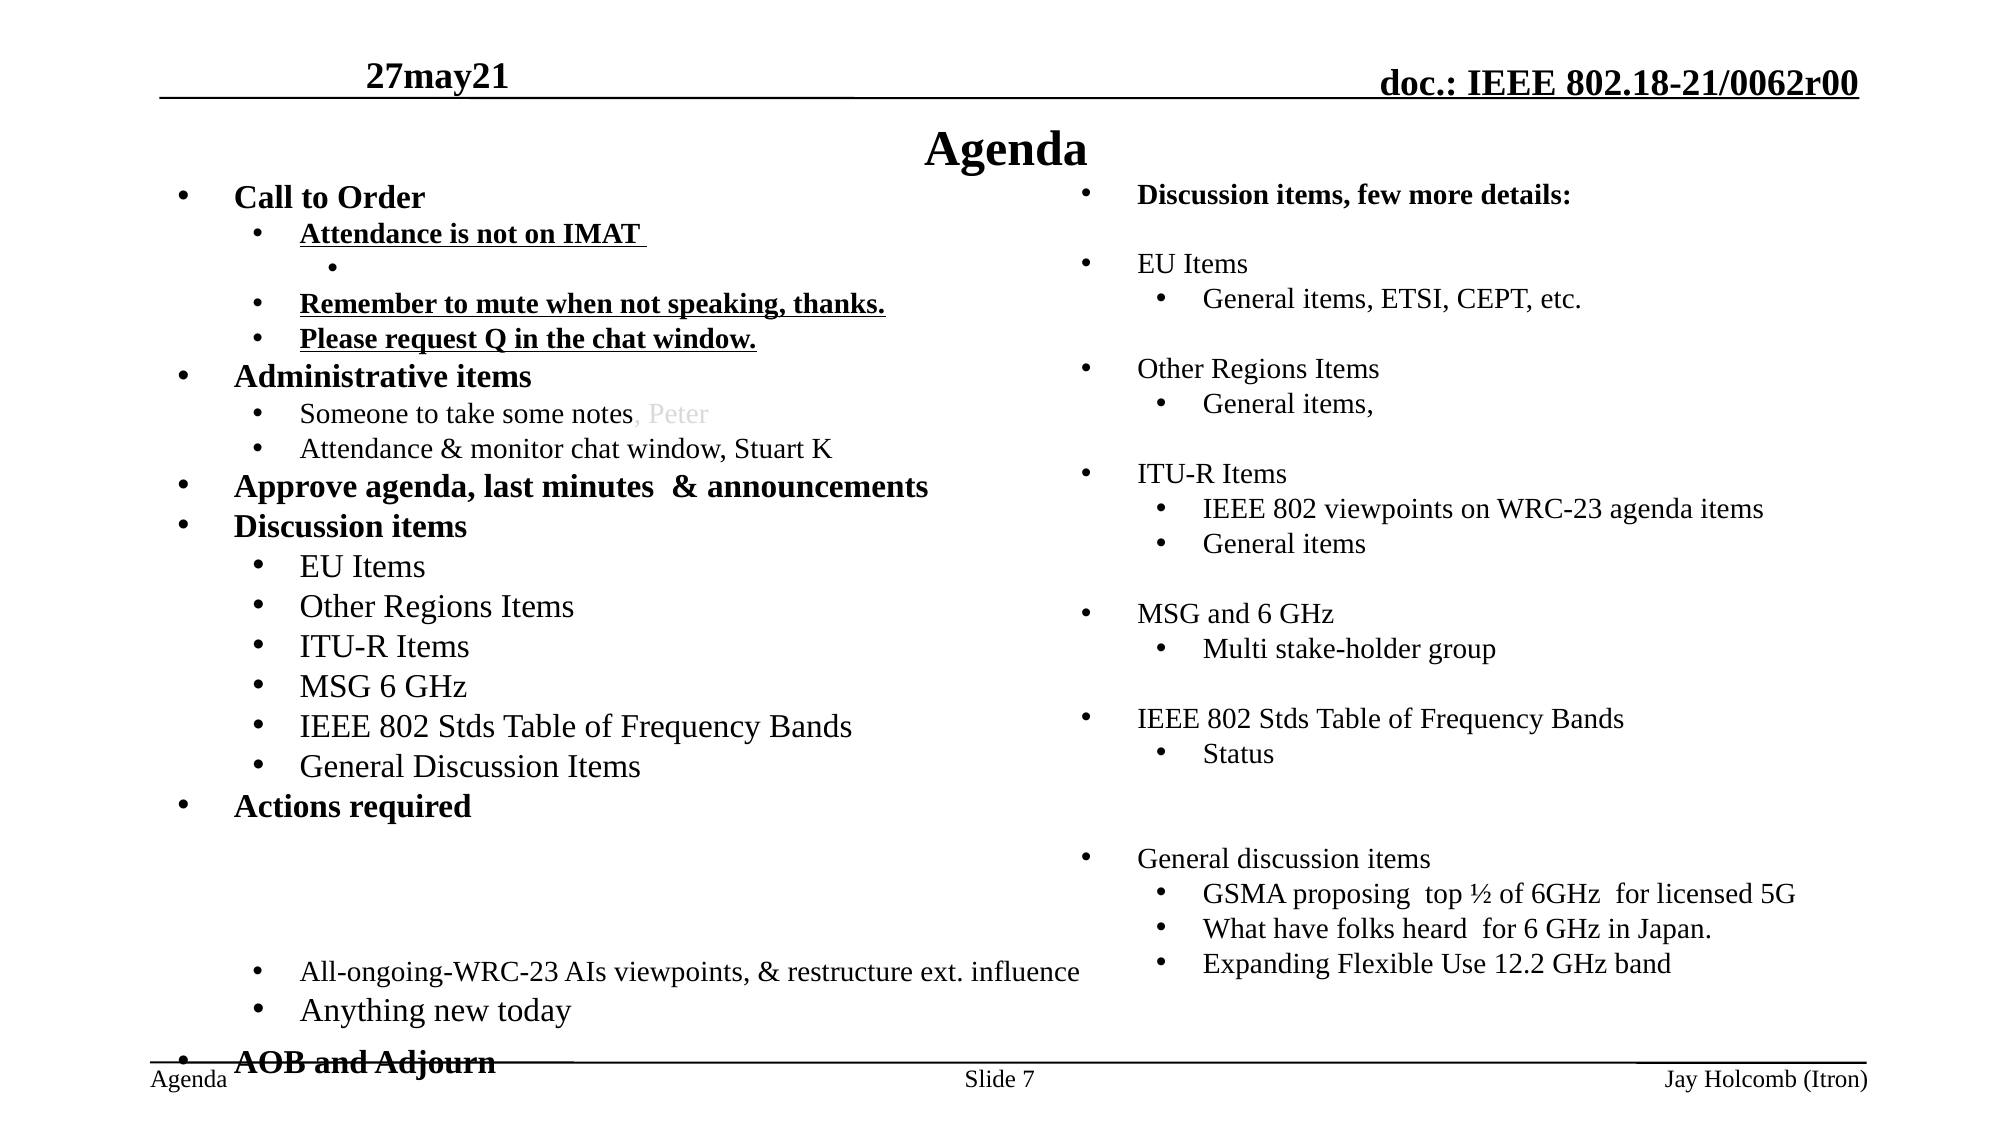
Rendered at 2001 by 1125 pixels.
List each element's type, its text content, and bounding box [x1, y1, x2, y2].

list Call to Order Attendance is not on IMAT with Webex check Please check your affiliation Remember to mute when not speaking, thanks. Please request Q in the chat window. Administrative items Someone to take some notes, Peter Attendance & monitor chat window, Stuart K Approve agenda, last minutes & announcements Discussion items EU Items Other Regions Items ITU-R Items MSG 6 GHz IEEE 802 Stds Table of Frequency Bands General Discussion Items Actions required All-ongoing-WRC-23 AIs viewpoints, & restructure ext. influence Anything new today AOB and Adjourn [162, 167, 1065, 1063]
slide_number Slide 7 [933, 1063, 1067, 1123]
title Agenda [368, 95, 1644, 167]
footer Jay Holcomb (Itron) [1171, 1063, 1869, 1093]
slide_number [365, 45, 727, 97]
text_box Discussion items, few more details: EU Items General items, ETSI, CEPT, etc. Other Regions Items General items, ITU-R Items IEEE 802 viewpoints on WRC-23 agenda items General items MSG and 6 GHz Multi stake-holder group IEEE 802 Stds Table of Frequency Bands Status General discussion items GSMA proposing top ½ of 6GHz for licensed 5G What have folks heard for 6 GHz in Japan. Expanding Flexible Use 12.2 GHz band [1065, 167, 1869, 1063]
